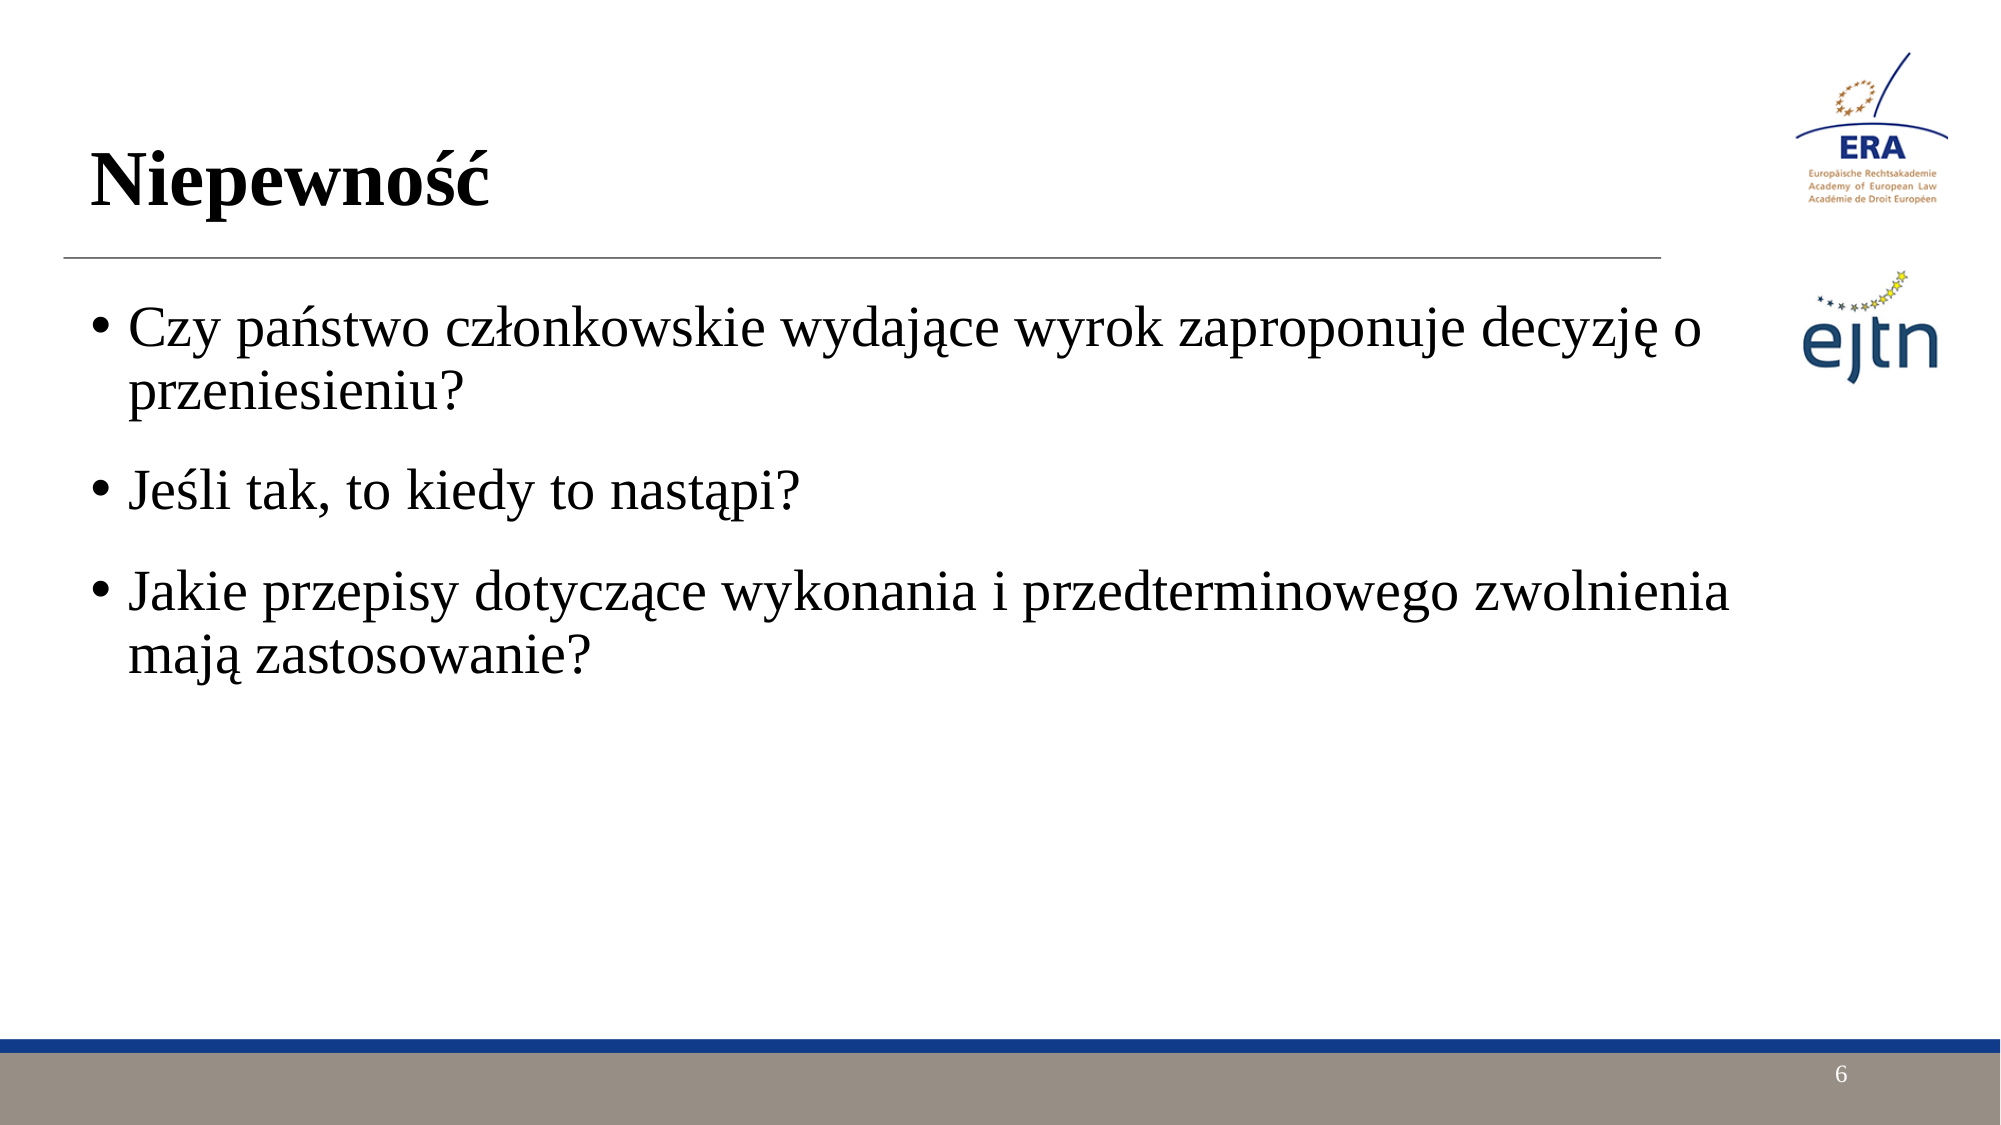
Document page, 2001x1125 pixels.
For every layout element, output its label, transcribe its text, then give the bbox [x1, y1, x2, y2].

slide_number 6 [1412, 1042, 1863, 1103]
list Czy państwo członkowskie wydające wyrok zaproponuje decyzję o przeniesieniu? Jeśli tak, to kiedy to nastąpi? Jakie przepisy dotyczące wykonania i przedterminowego zwolnienia mają zastosowanie? [75, 288, 1801, 1003]
title Niepewność [75, 71, 1801, 288]
picture [0, 0, 2001, 1125]
